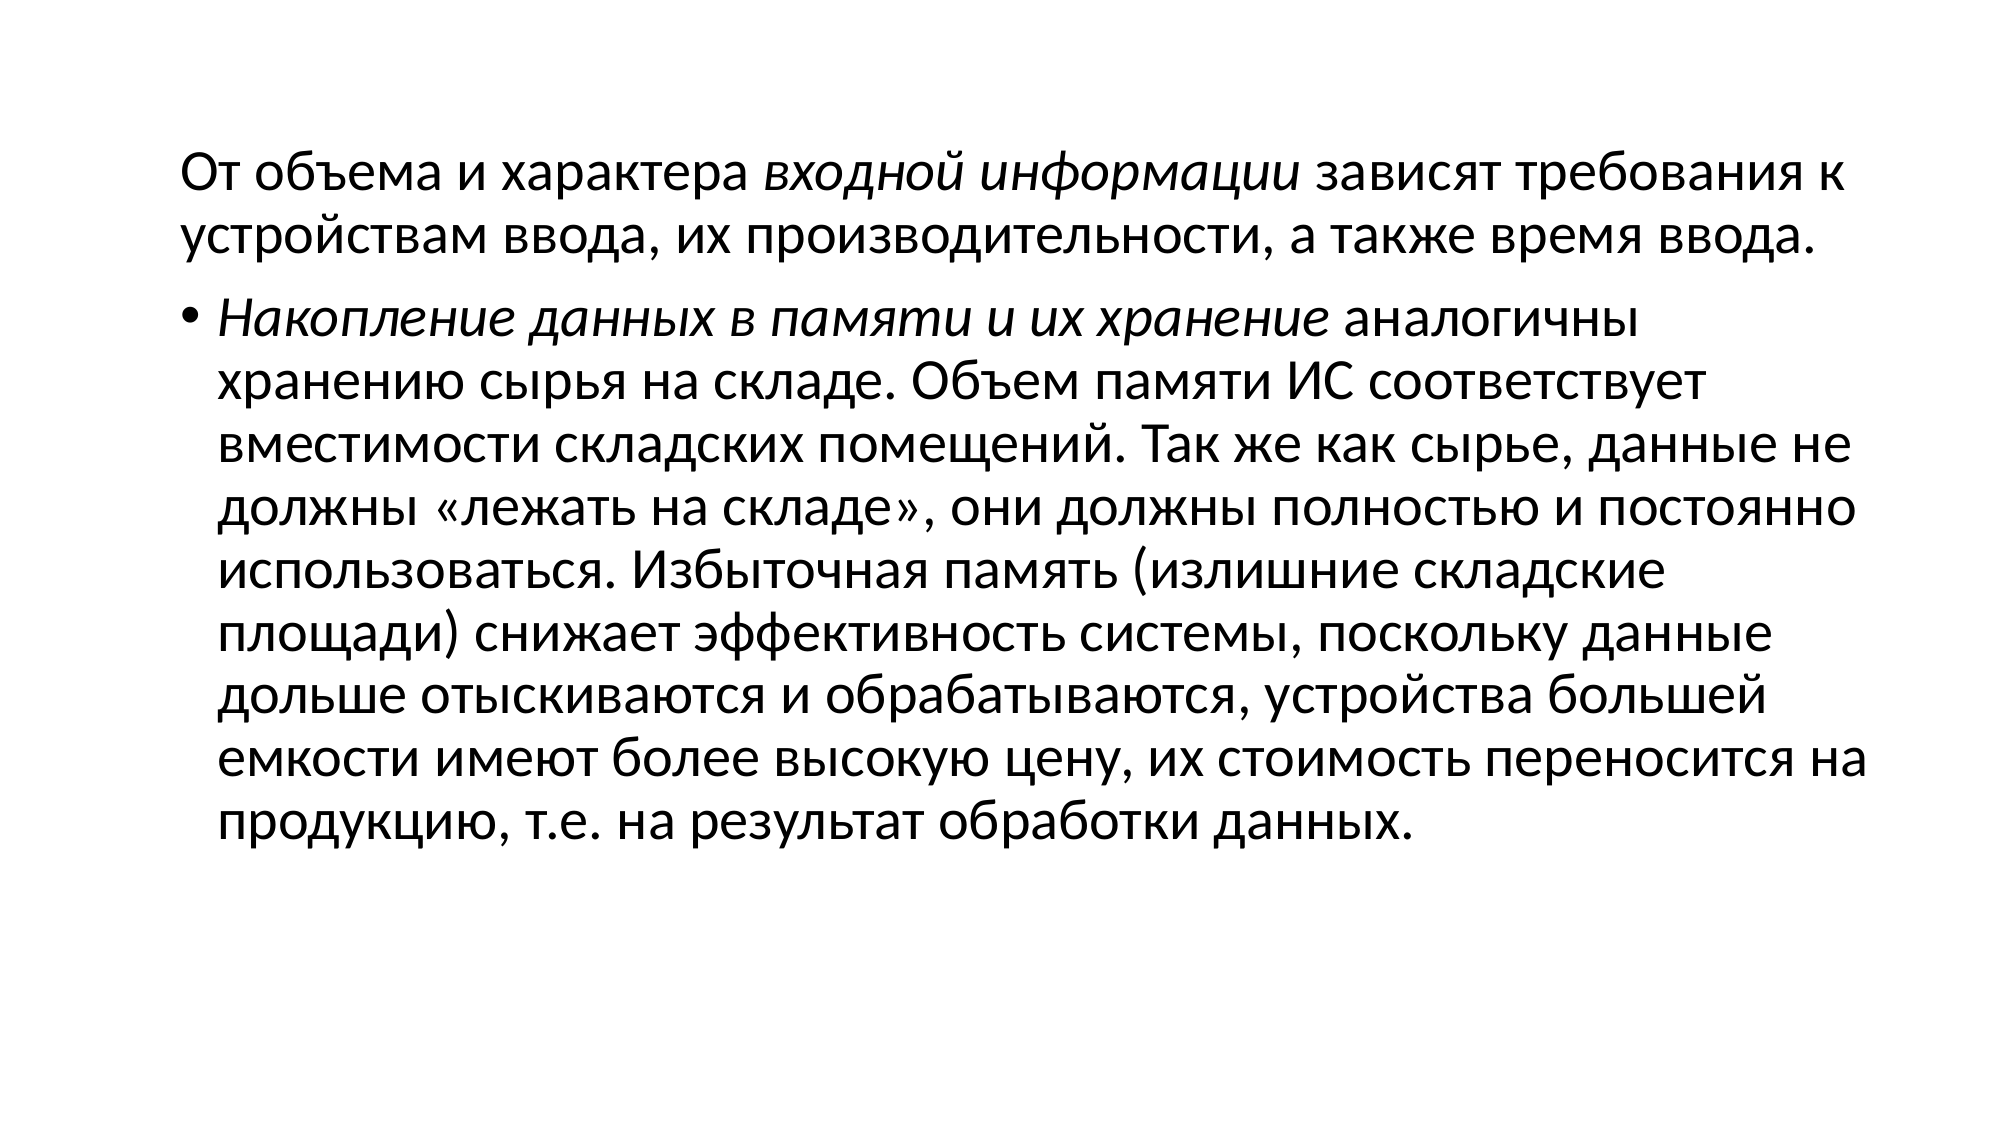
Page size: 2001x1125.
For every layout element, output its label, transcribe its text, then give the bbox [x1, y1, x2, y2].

list От объема и характера входной информации зависят требования к устройствам ввода, их производительности, а также время ввода. Накопление данных в памяти и их хранение аналогичны хранению сырья на складе. Объем памяти ИС соответствует вместимости складских помещений. Так же как сырье, данные не должны «лежать на складе», они должны полностью и постоянно использоваться. Избыточная память (излишние складские площади) снижает эффективность системы, поскольку данные дольше отыскиваются и обрабатываются, устройства большей емкости имеют более высокую цену, их стоимость переносится на продукцию, т.е. на результат обработки данных. [165, 132, 1890, 1125]
